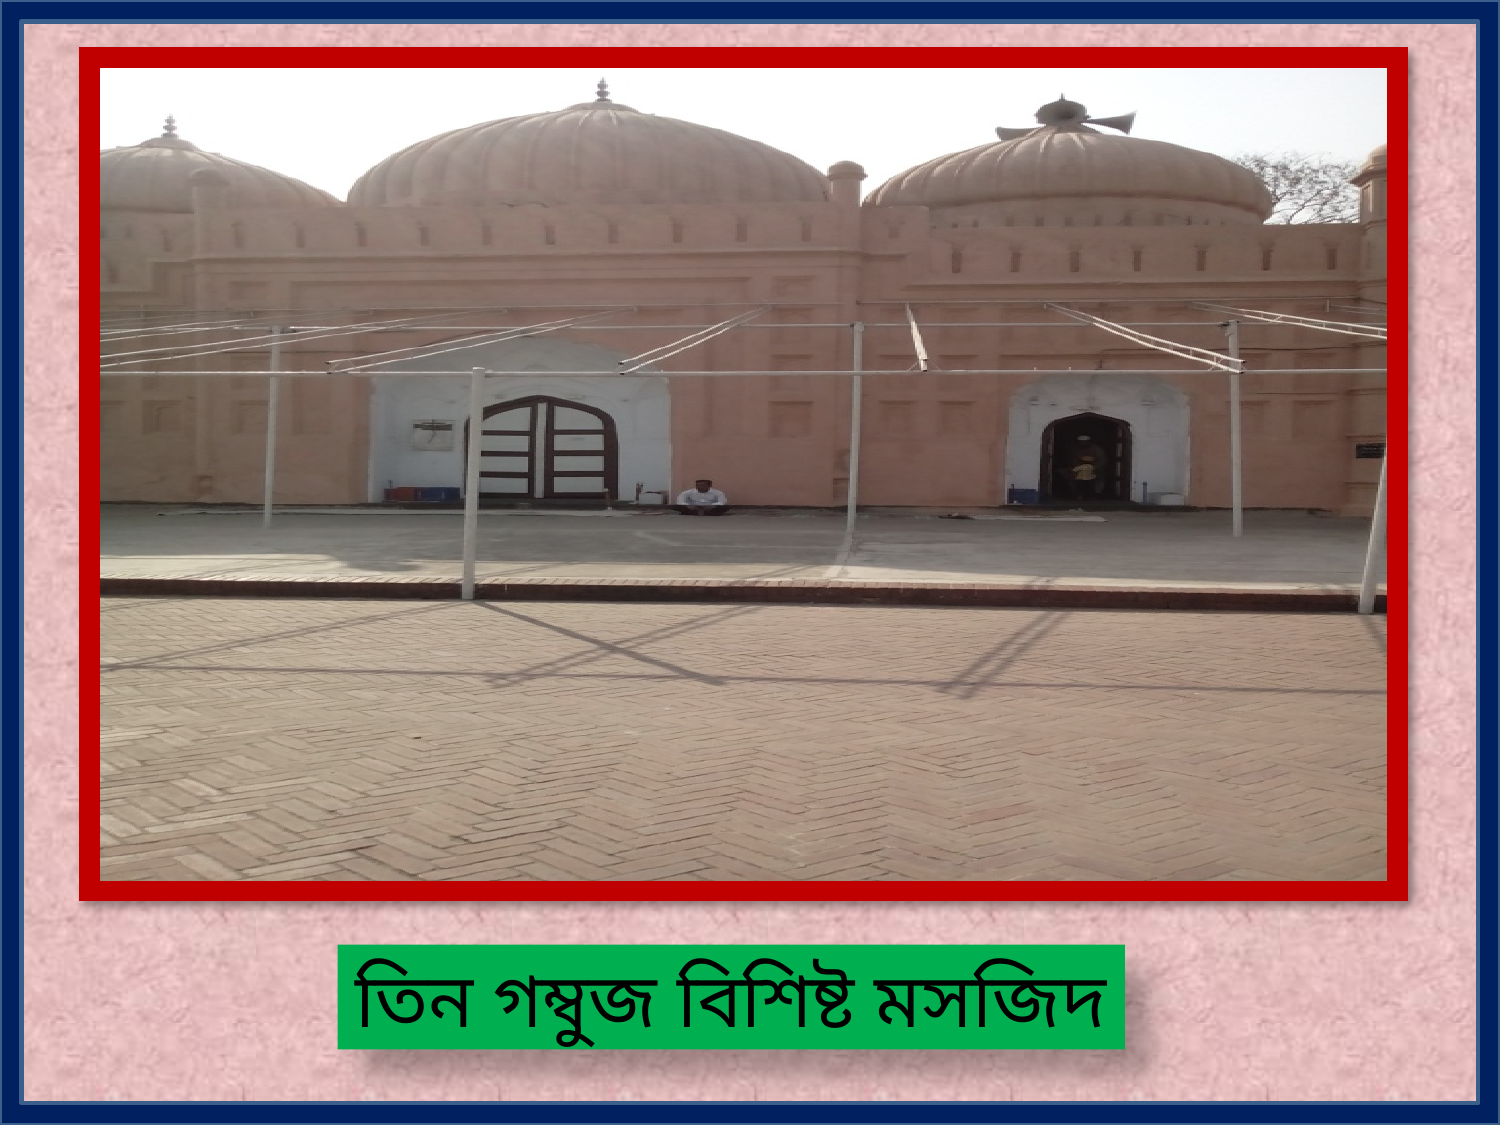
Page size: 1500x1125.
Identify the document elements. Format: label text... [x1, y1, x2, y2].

text_box [0, 0, 1500, 1125]
text_box তিন গম্বুজ বিশিষ্ট মসজিদ [337, 944, 1126, 1050]
picture [24, 24, 1476, 1101]
